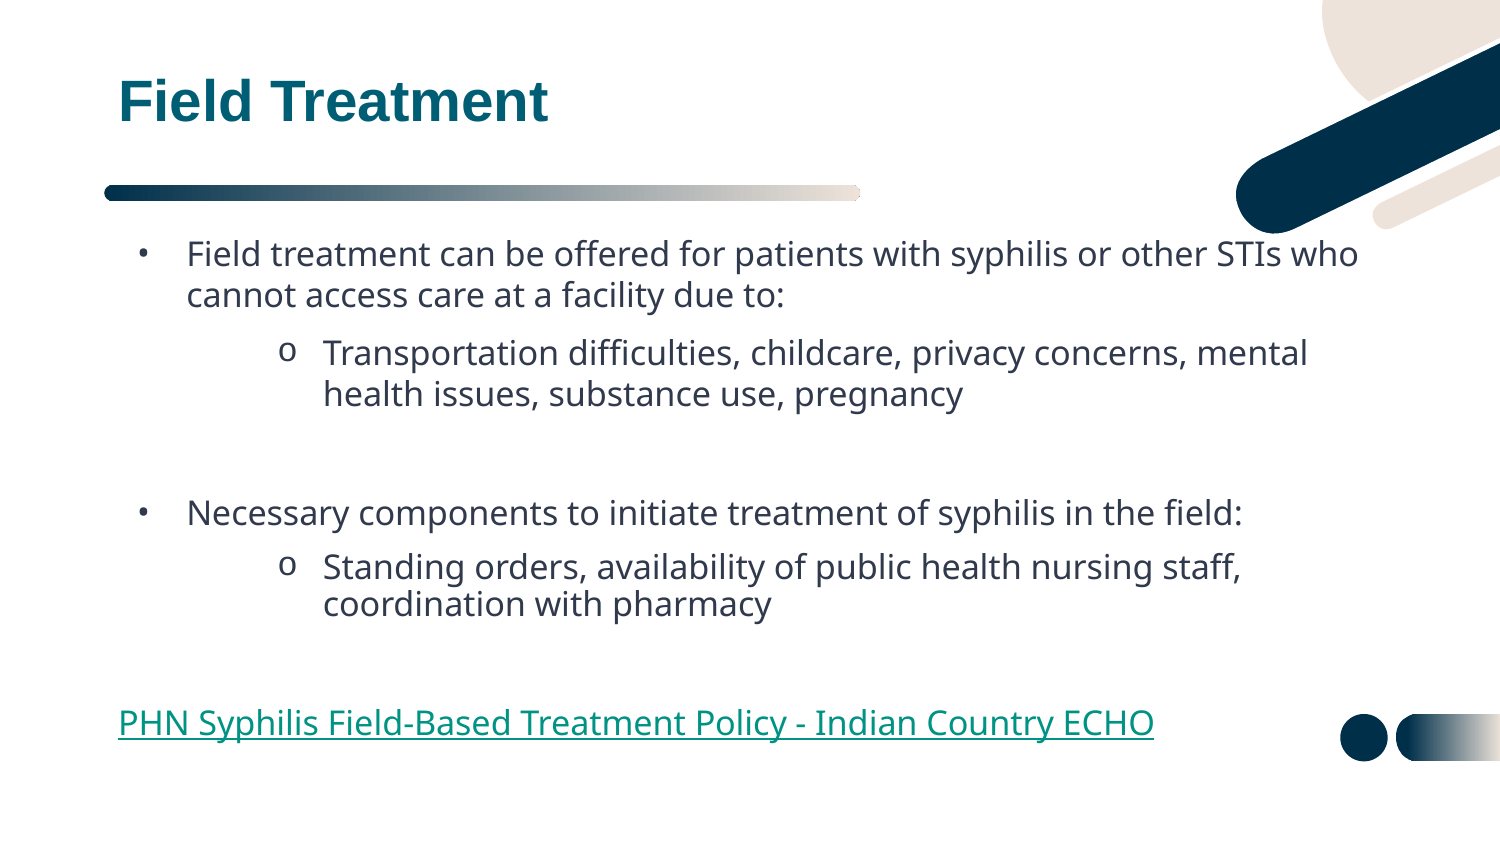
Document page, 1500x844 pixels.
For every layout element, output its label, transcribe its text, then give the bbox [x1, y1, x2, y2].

title Field Treatment [103, 44, 1217, 162]
list Field treatment can be offered for patients with syphilis or other STIs who cannot access care at a facility due to: Transportation difficulties, childcare, privacy concerns, mental health issues, substance use, pregnancy Necessary components to initiate treatment of syphilis in the field: Standing orders, availability of public health nursing staff, coordination with pharmacy PHN Syphilis Field-Based Treatment Policy - Indian Country ECHO [103, 224, 1397, 760]
